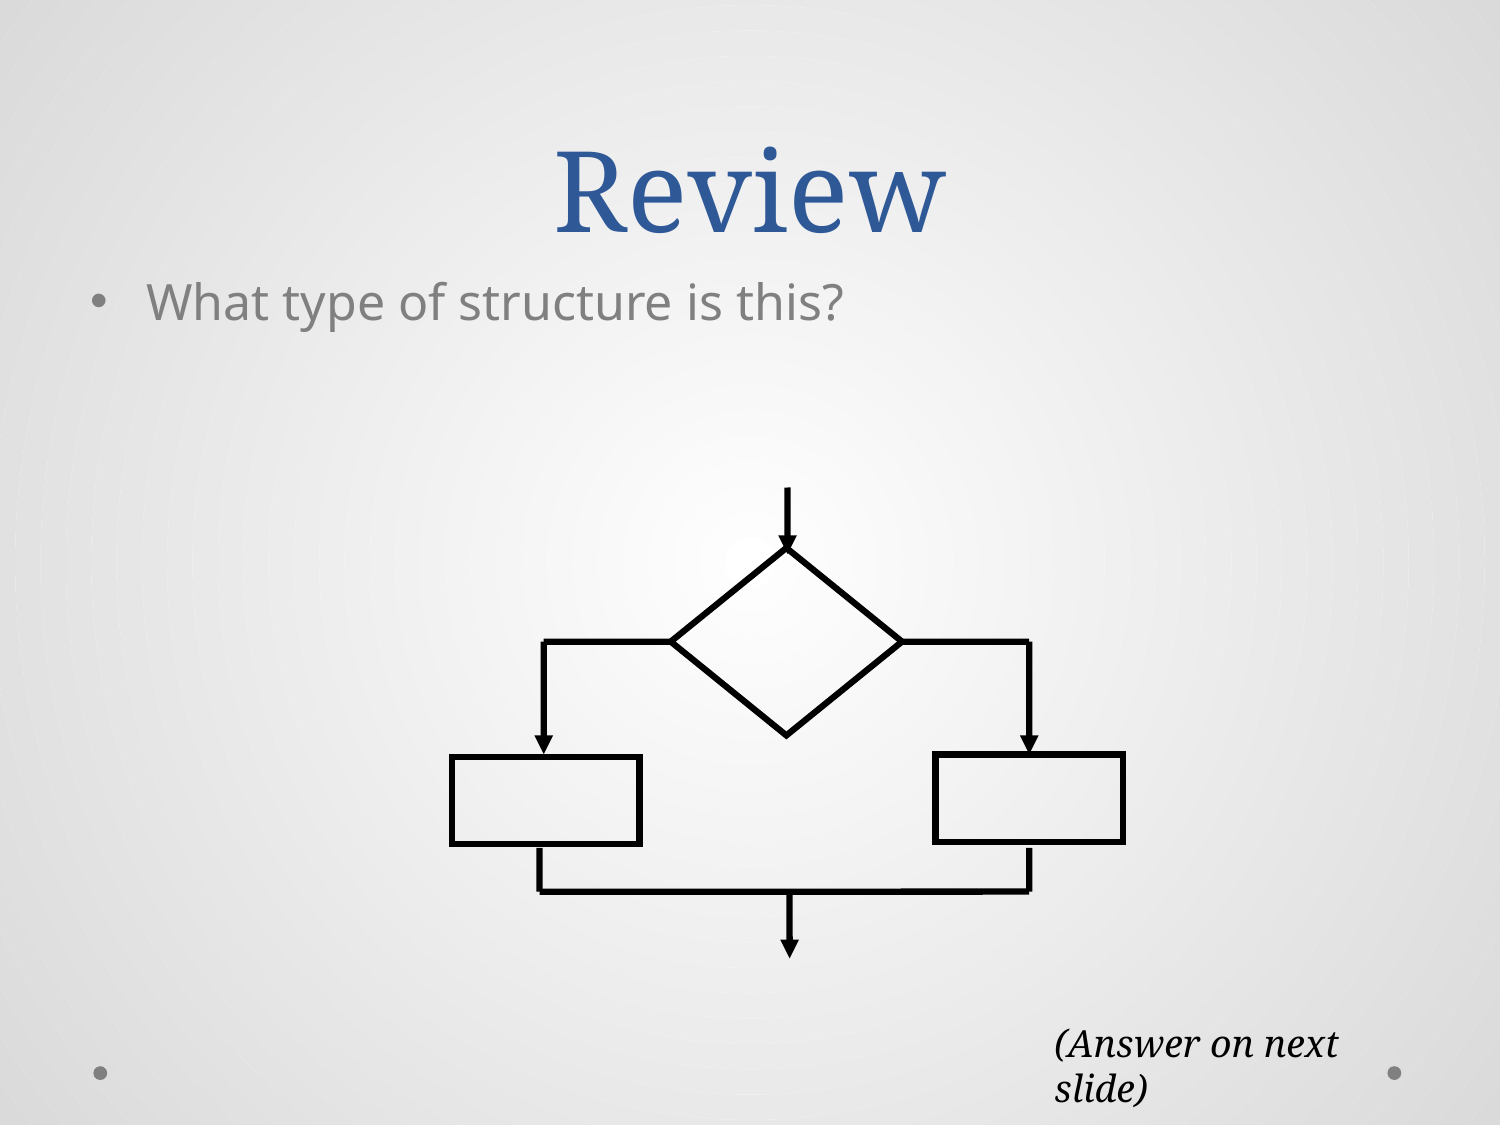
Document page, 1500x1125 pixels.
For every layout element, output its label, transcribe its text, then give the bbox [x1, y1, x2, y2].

text_box (Answer on next slide) [1039, 1012, 1430, 1118]
list What type of structure is this? [75, 263, 1425, 1005]
title Review [75, 0, 1425, 263]
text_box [451, 487, 1124, 959]
